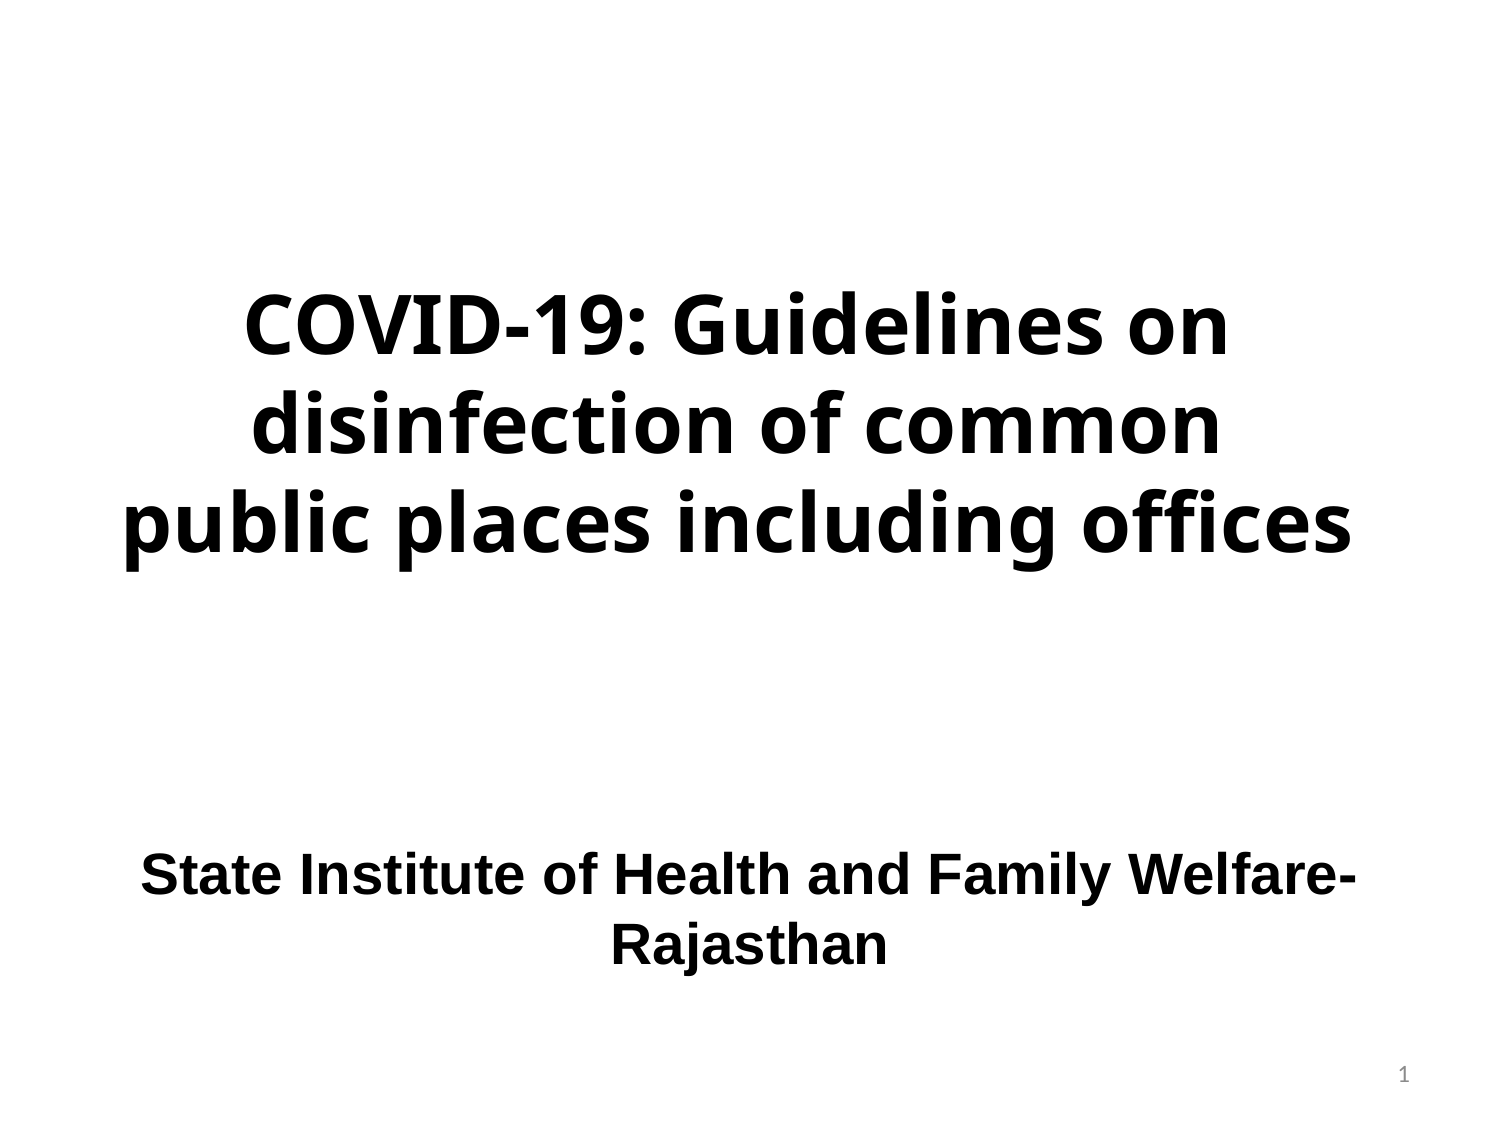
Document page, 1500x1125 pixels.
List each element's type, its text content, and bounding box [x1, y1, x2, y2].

subtitle State Institute of Health and Family Welfare-Rajasthan [0, 737, 1500, 1063]
slide_number 1 [1074, 1042, 1425, 1103]
title COVID-19: Guidelines on disinfection of common public places including offices [99, 262, 1375, 579]
